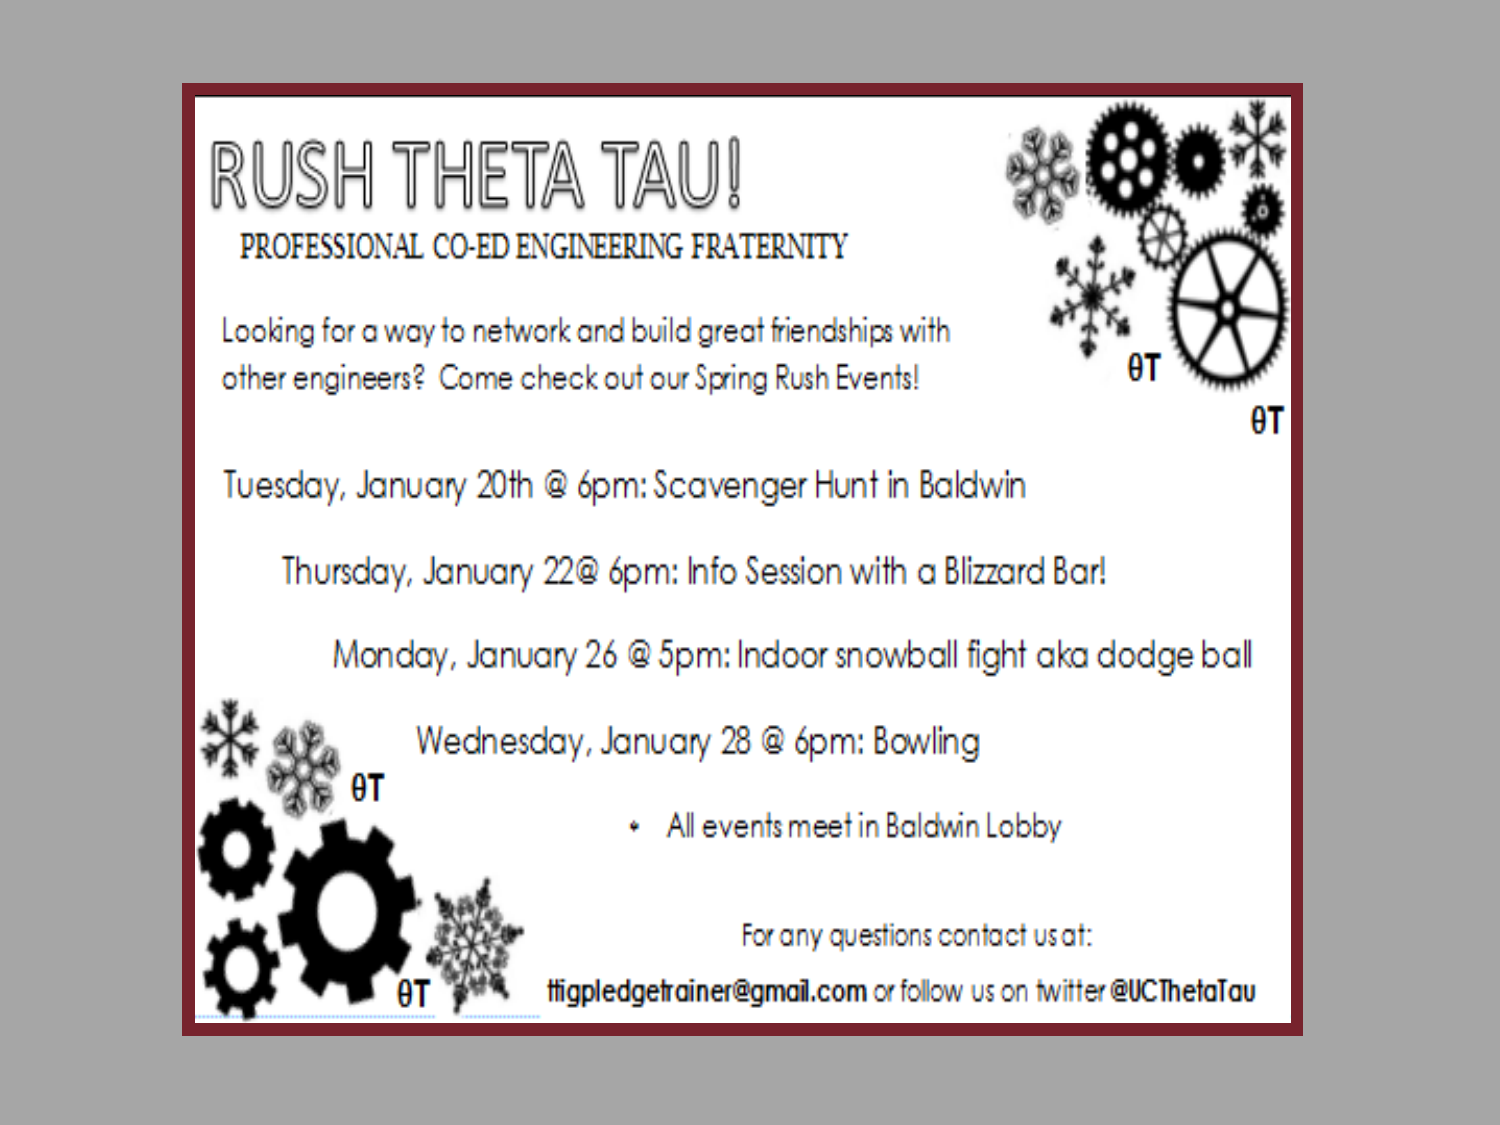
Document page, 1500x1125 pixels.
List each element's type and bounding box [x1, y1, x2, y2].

picture [188, 89, 1297, 1033]
